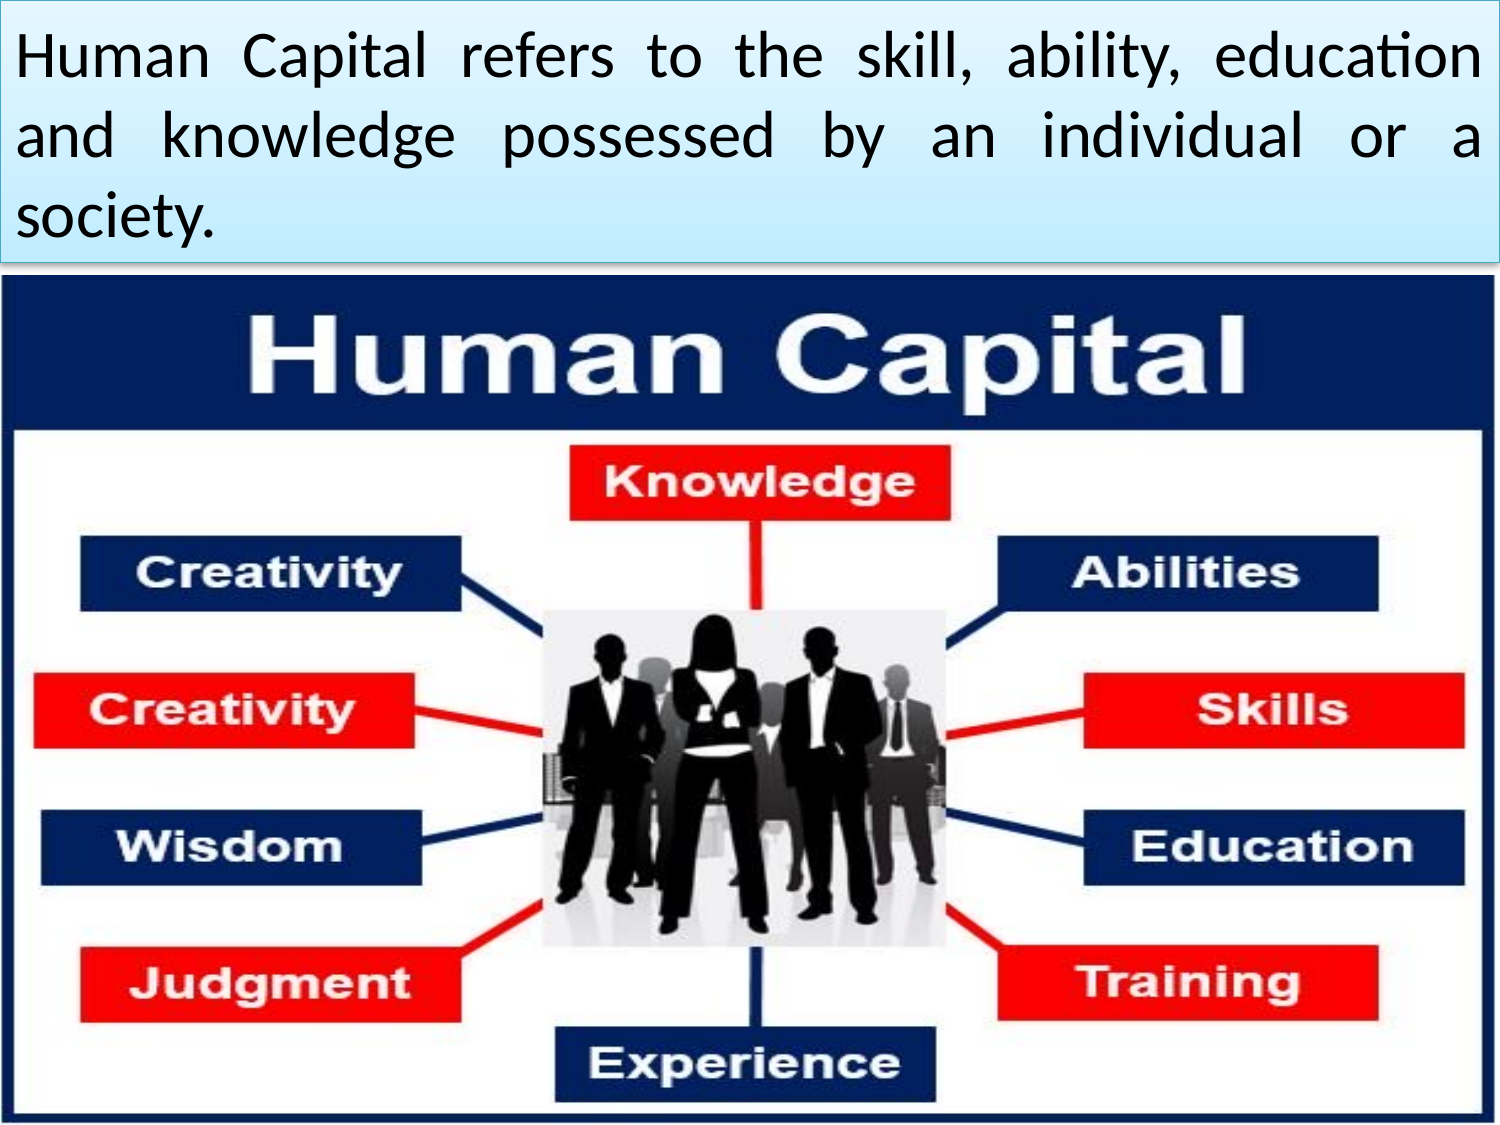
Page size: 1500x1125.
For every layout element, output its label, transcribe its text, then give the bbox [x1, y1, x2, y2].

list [0, 274, 1500, 1125]
title Human Capital refers to the skill, ability, education and knowledge possessed by an individual or a society. [0, 0, 1500, 263]
